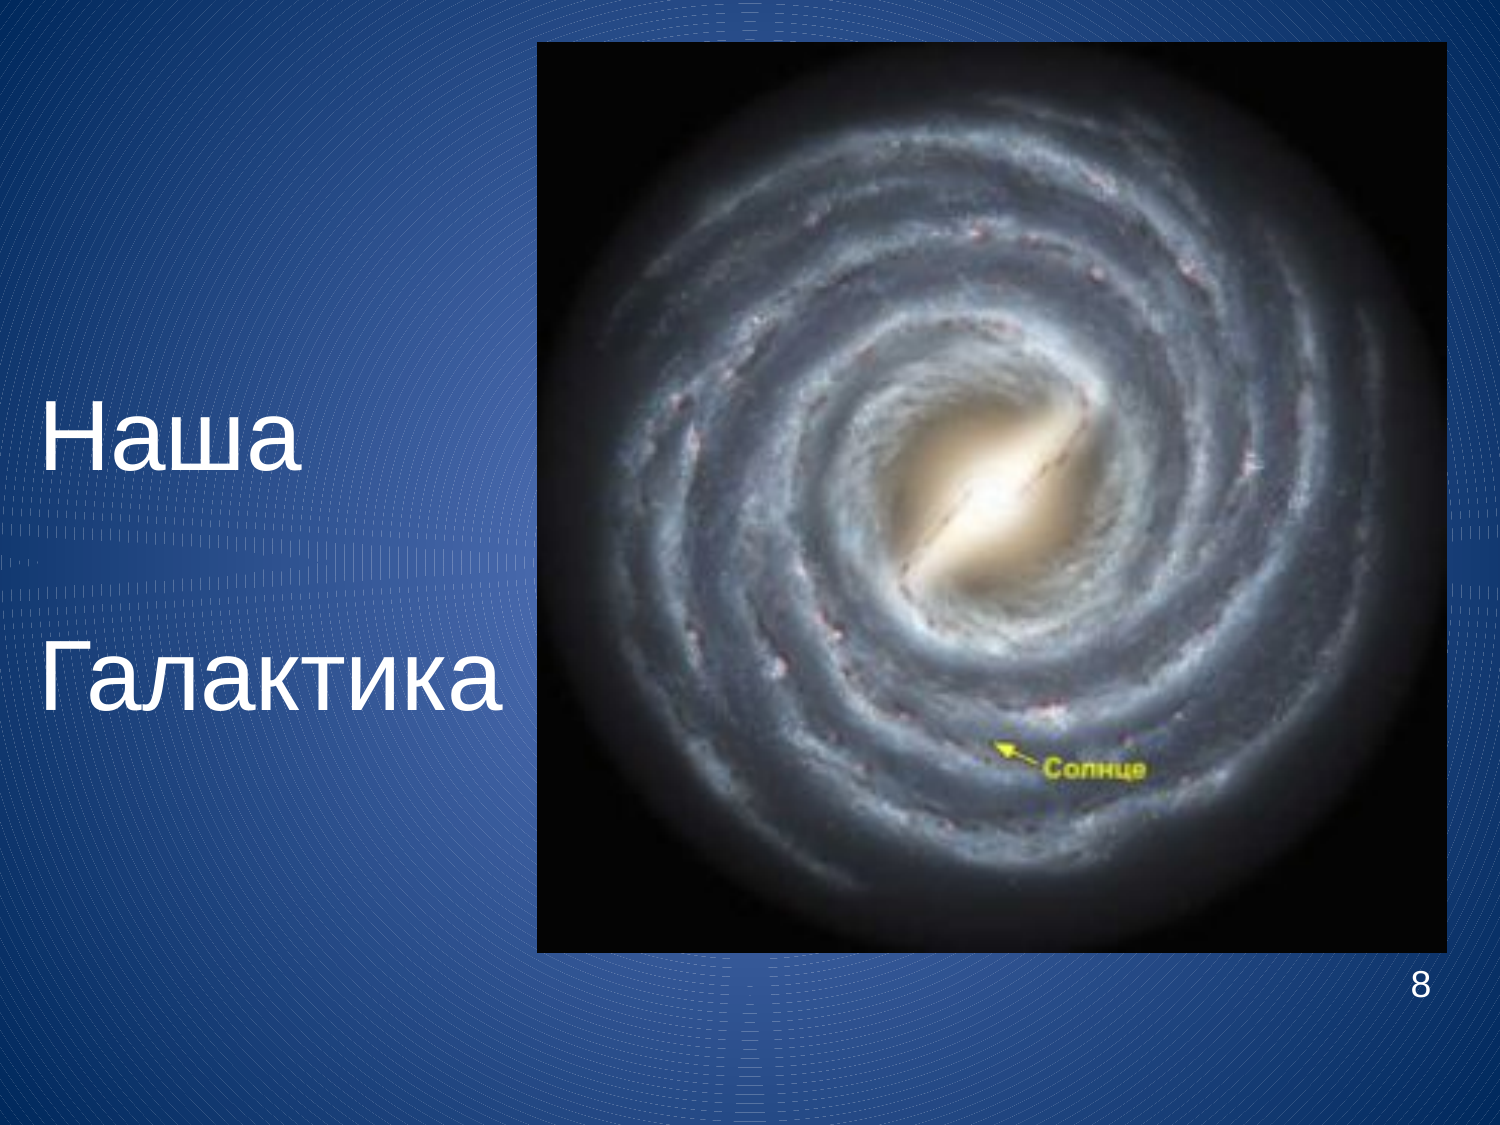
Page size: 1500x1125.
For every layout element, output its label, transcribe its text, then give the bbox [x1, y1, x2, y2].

picture [537, 42, 1448, 953]
text_box 8 [1395, 959, 1447, 1012]
text_box Наша Галактика [23, 363, 531, 738]
